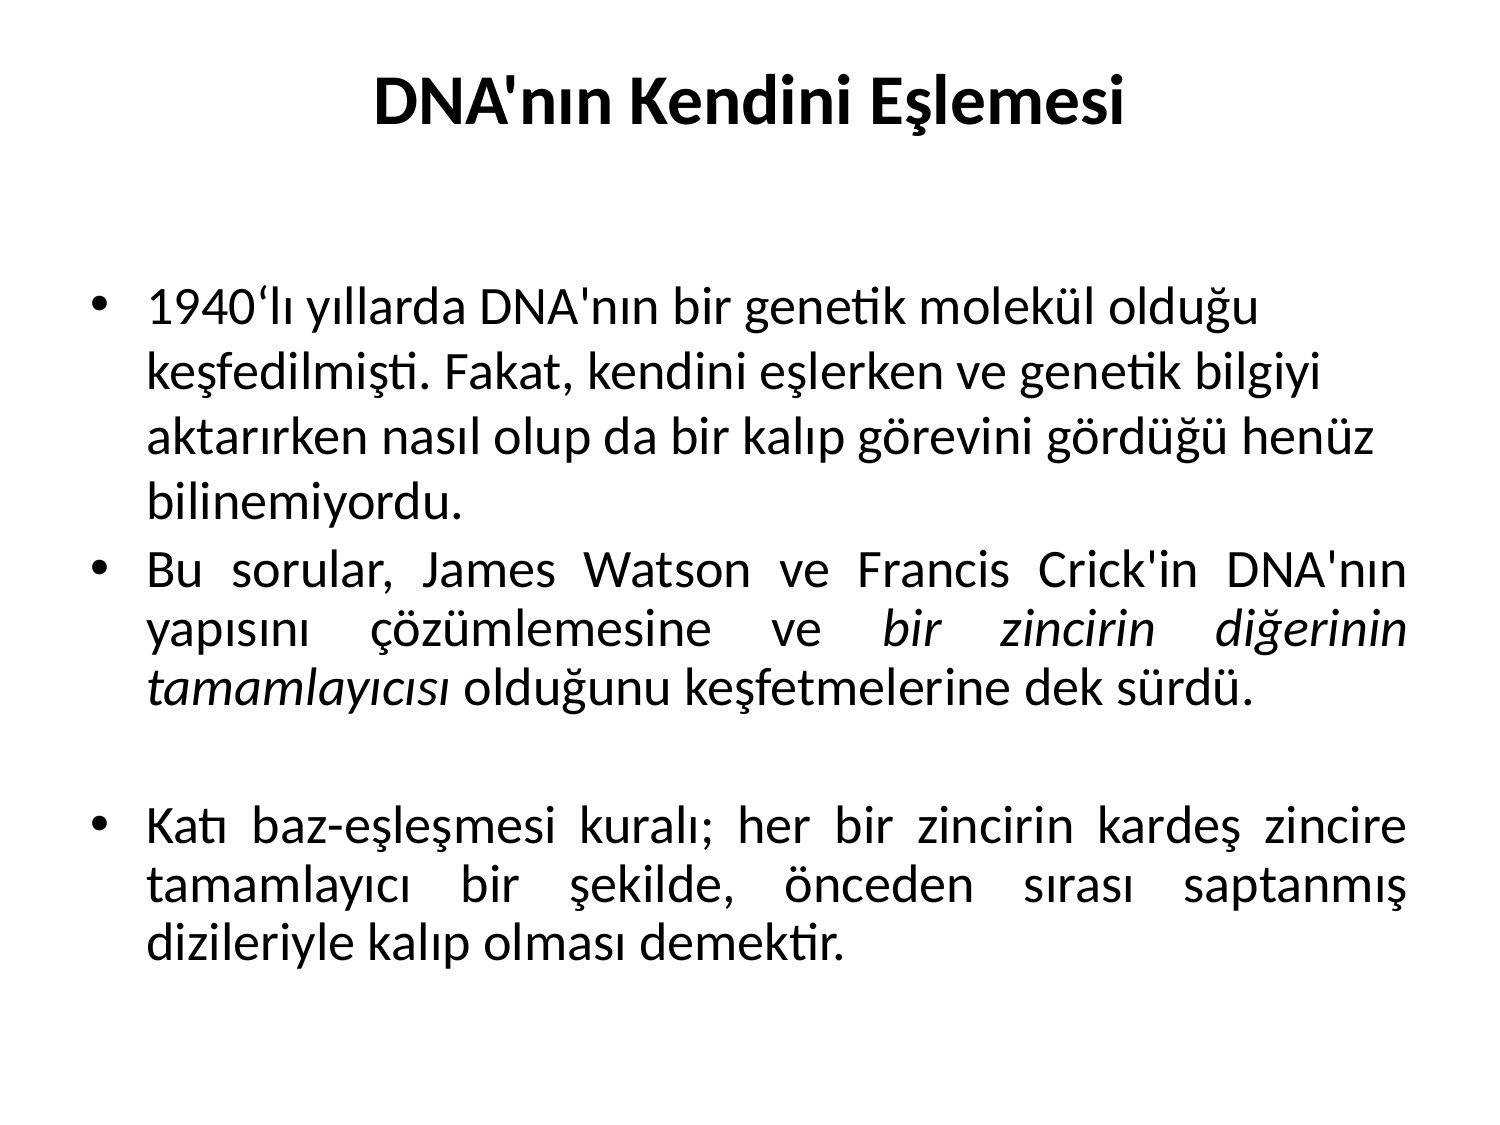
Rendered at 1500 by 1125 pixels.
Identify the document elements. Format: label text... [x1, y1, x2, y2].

list 1940‘lı yıllarda DNA'nın bir genetik molekül olduğu keşfedilmişti. Fakat, kendini eşlerken ve genetik bilgiyi aktarırken nasıl olup da bir kalıp görevini gördüğü henüz bilinemiyordu. Bu sorular, James Watson ve Francis Crick'in DNA'nın yapısını çözümlemesine ve bir zincirin diğerinin tamamlayıcısı olduğunu keşfetmelerine dek sürdü. Katı baz-eşleşmesi kuralı; her bir zincirin kardeş zincire tamamlayıcı bir şekilde, önceden sırası saptanmış dizileriyle kalıp olması demektir. [75, 262, 1425, 1005]
title DNA'nın Kendini Eşlemesi [75, 45, 1425, 233]
